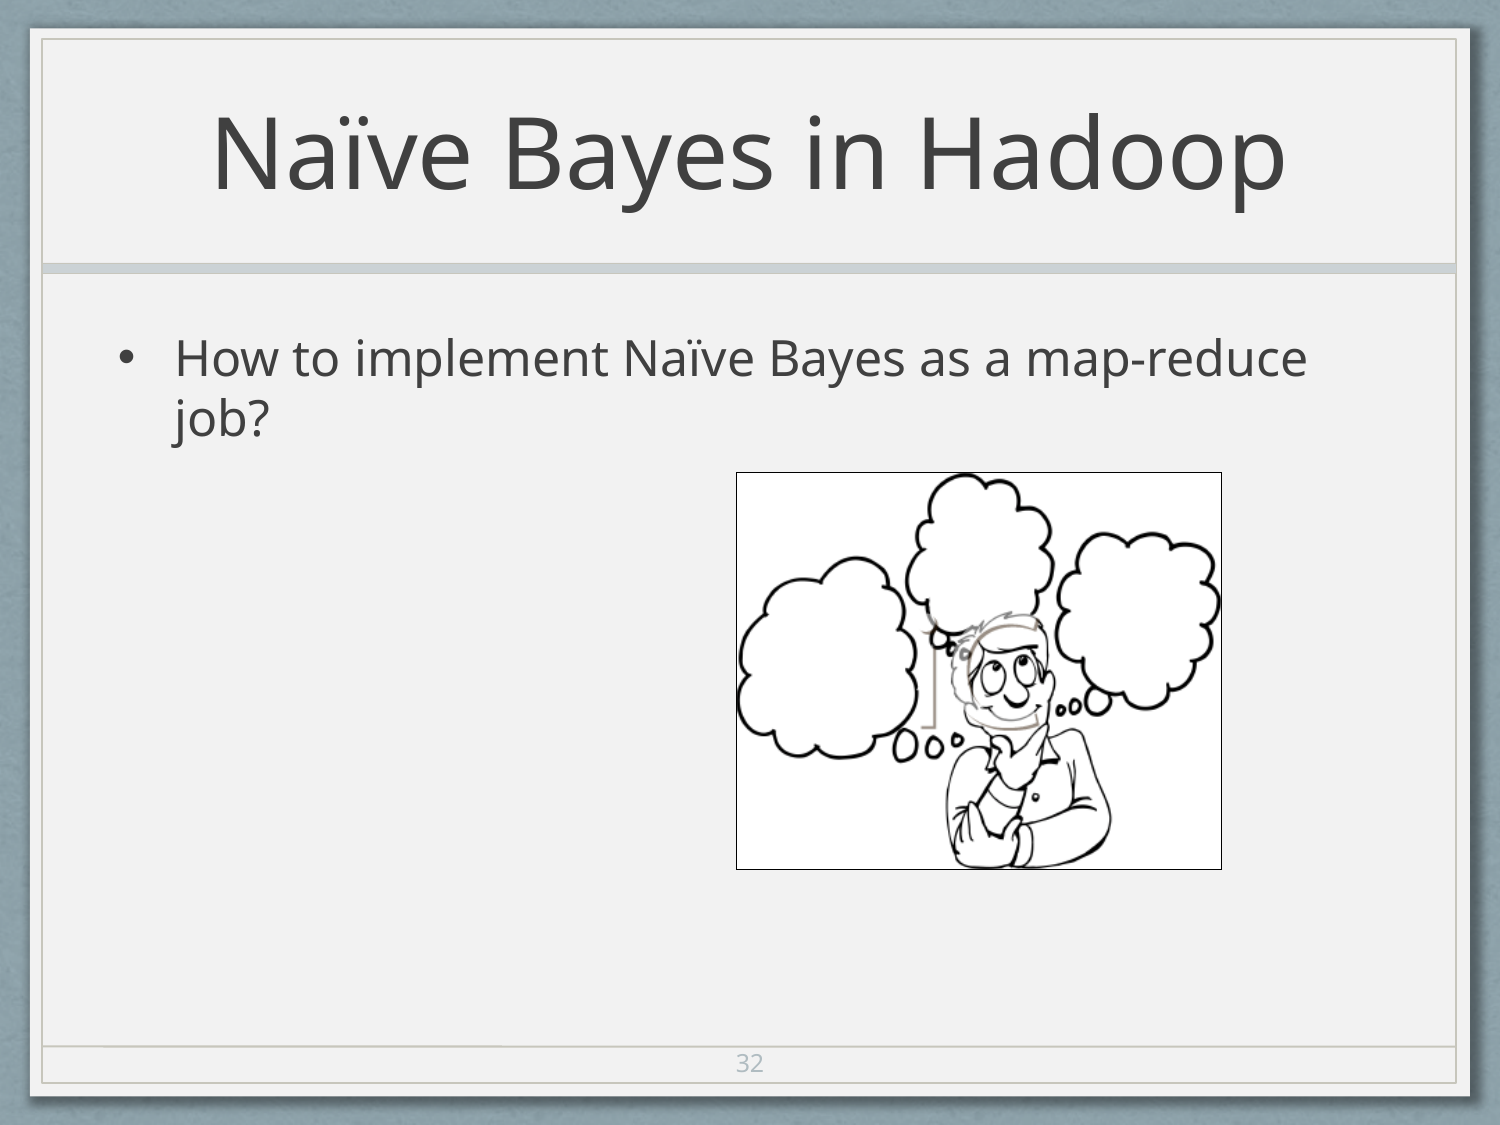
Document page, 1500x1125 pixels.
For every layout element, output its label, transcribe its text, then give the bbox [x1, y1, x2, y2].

picture [735, 472, 1222, 870]
title Naïve Bayes in Hadoop [147, 40, 1353, 260]
slide_number 32 [687, 1042, 813, 1088]
list How to implement Naïve Bayes as a map-reduce job? [102, 318, 1353, 995]
